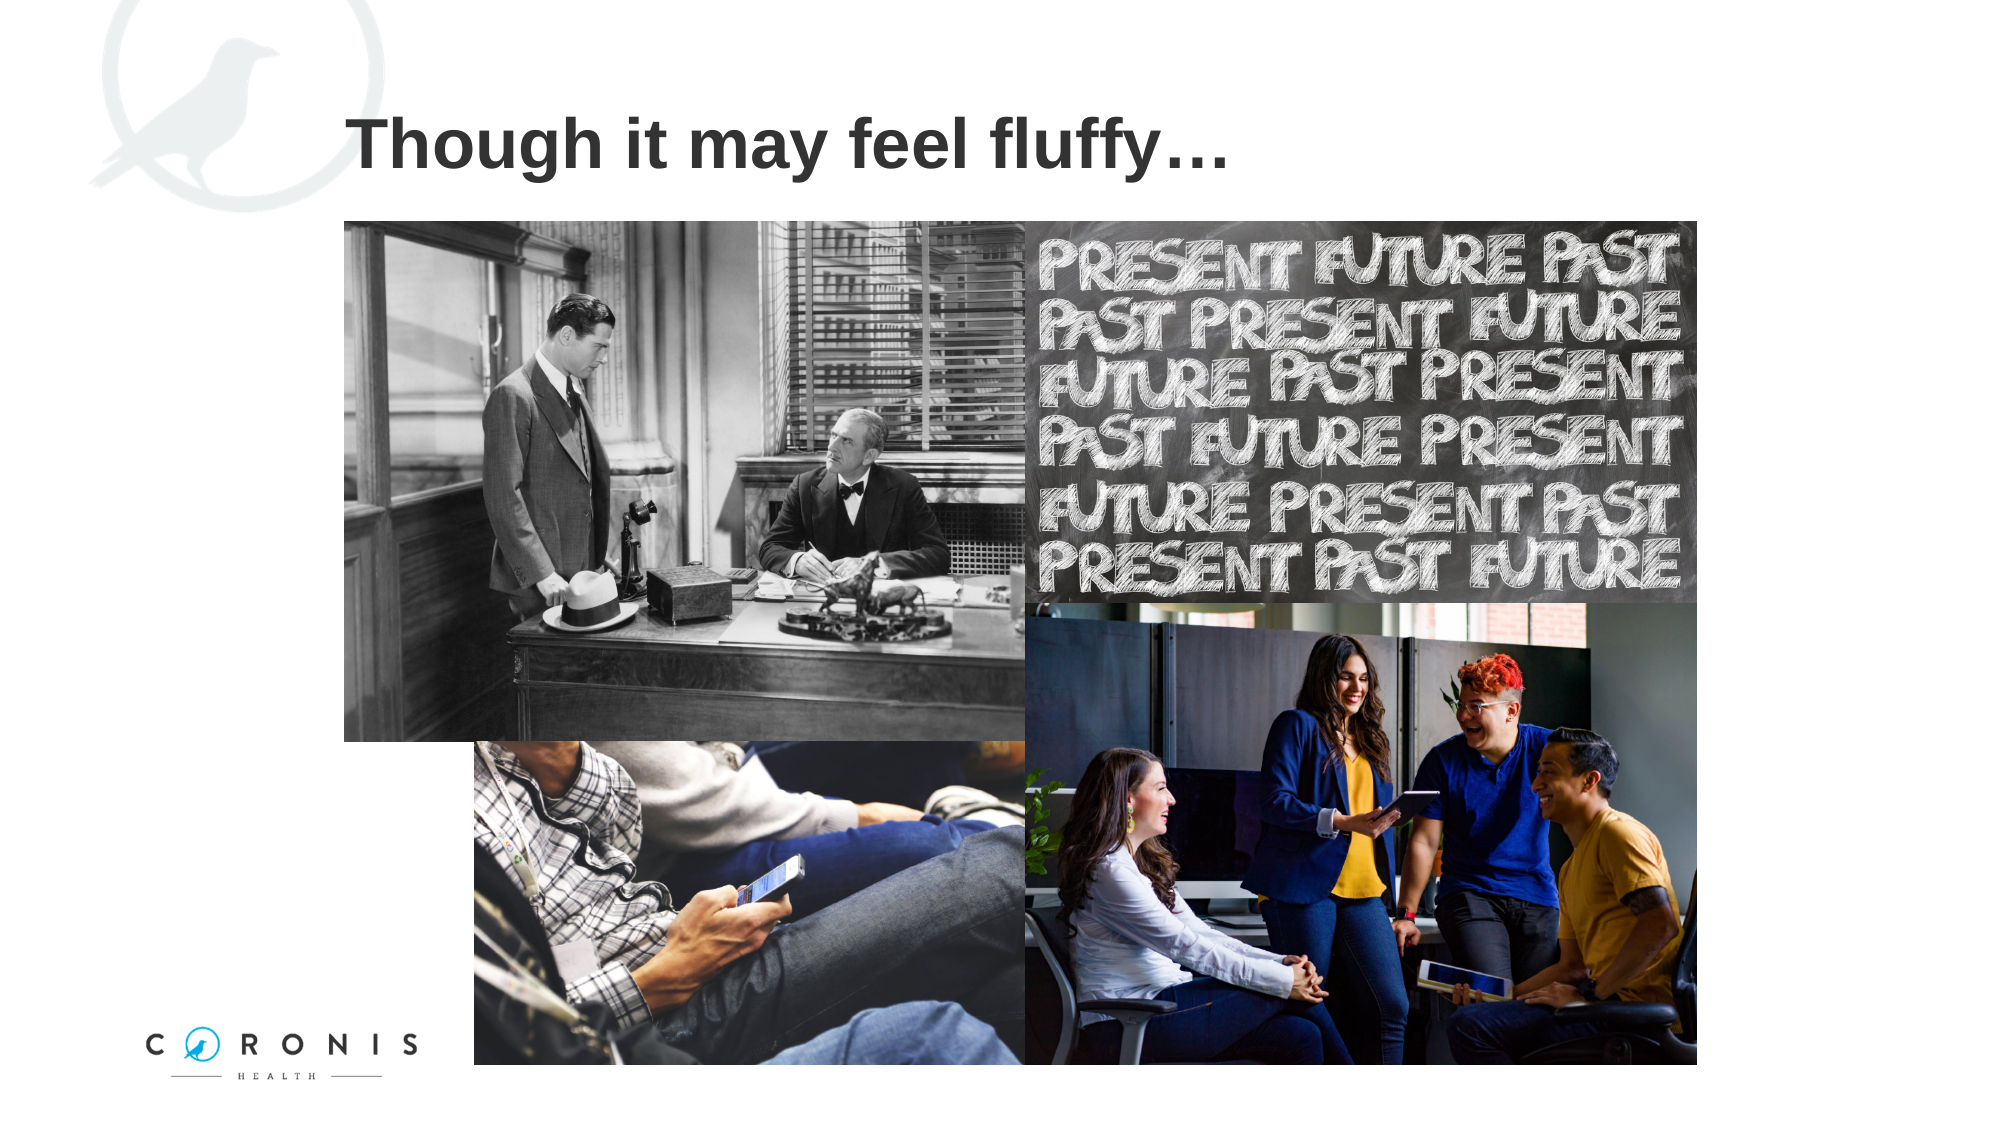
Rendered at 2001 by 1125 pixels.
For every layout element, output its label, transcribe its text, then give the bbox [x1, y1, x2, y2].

picture [0, 0, 2000, 1125]
text_box Though it may feel fluffy… [330, 2, 1681, 190]
